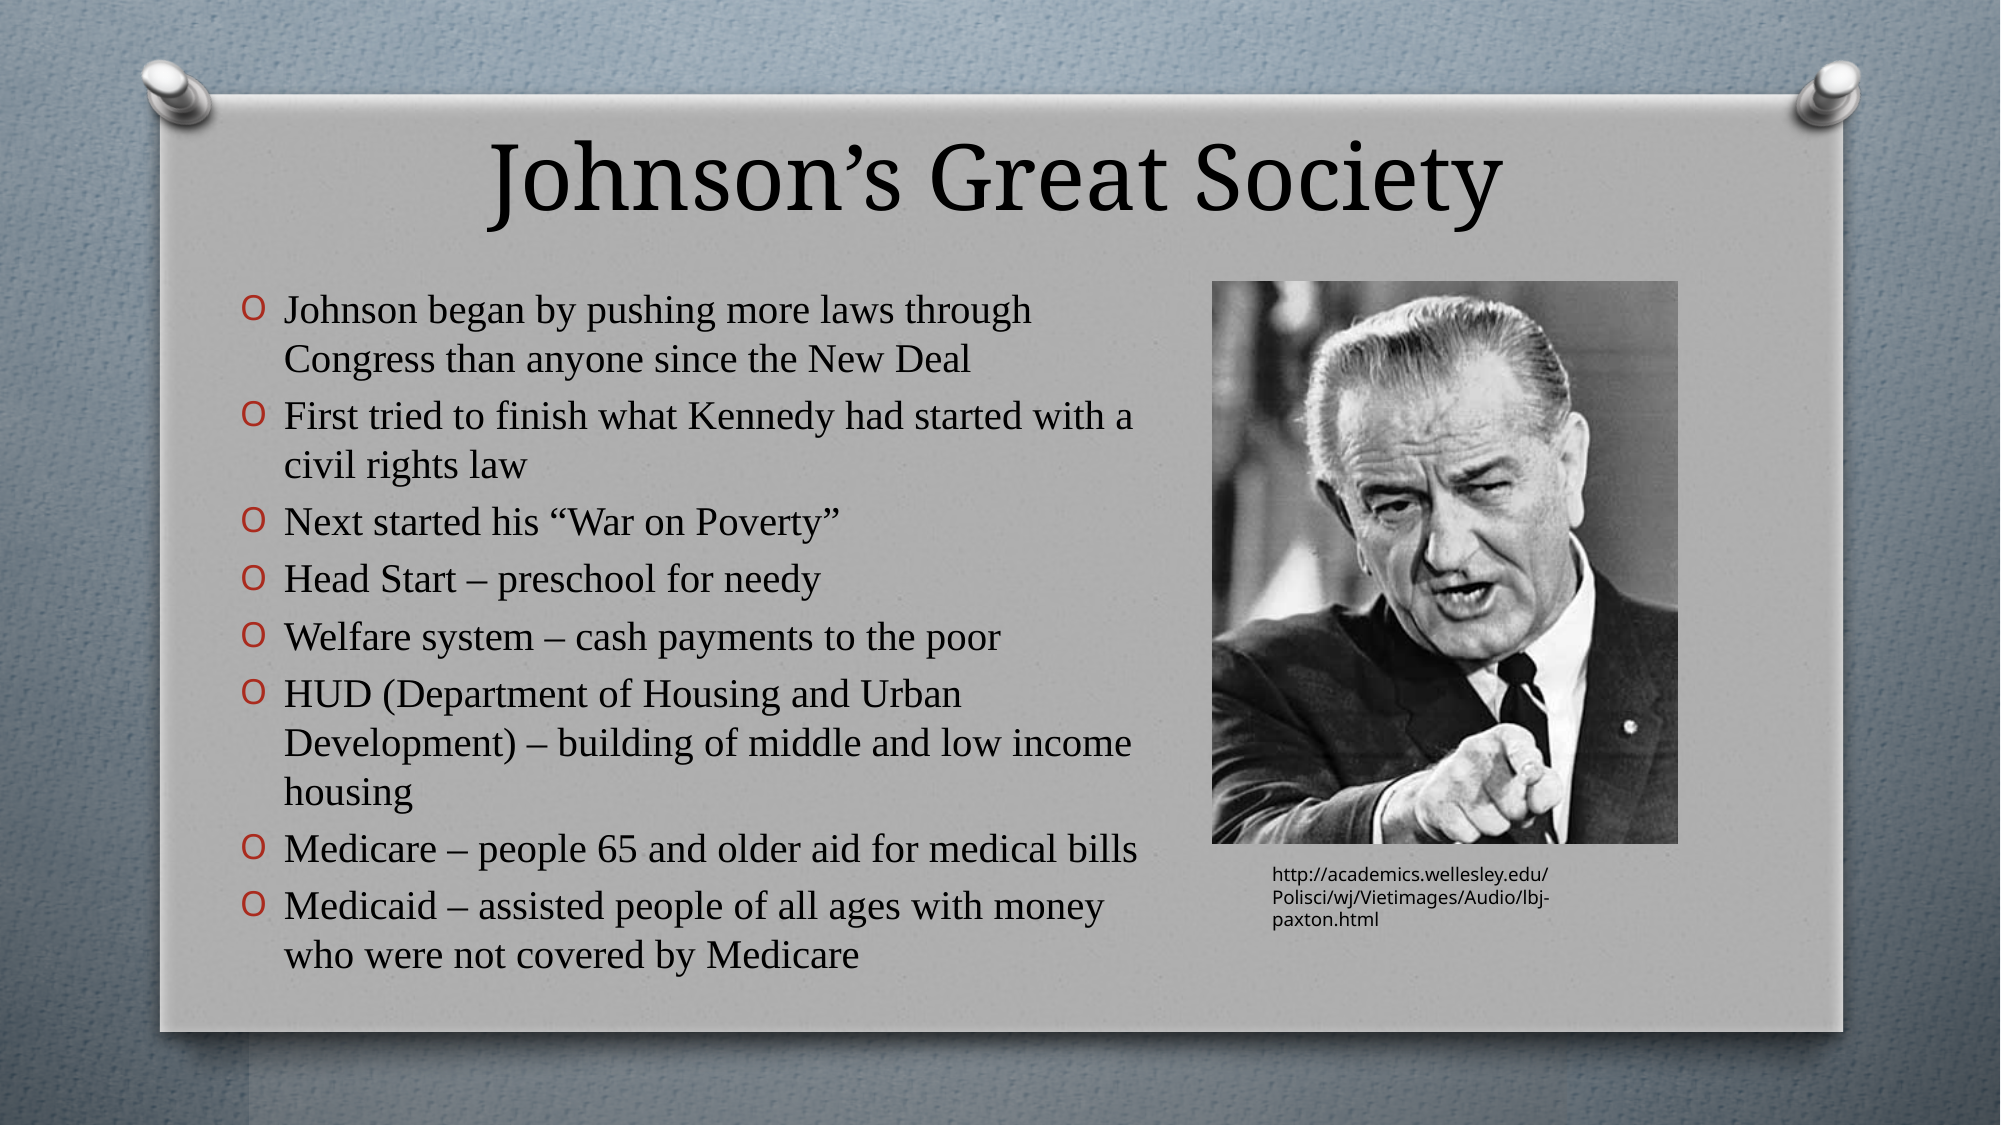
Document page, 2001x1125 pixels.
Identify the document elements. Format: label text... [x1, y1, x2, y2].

text_box http://academics.wellesley.edu/Polisci/wj/Vietimages/Audio/lbj-paxton.html [1257, 855, 1633, 938]
picture [1212, 281, 1678, 844]
title Johnson’s Great Society [425, 75, 1568, 273]
picture [107, 24, 256, 158]
list Johnson began by pushing more laws through Congress than anyone since the New Deal First tried to finish what Kennedy had started with a civil rights law Next started his “War on Poverty” Head Start – preschool for needy Welfare system – cash payments to the poor HUD (Department of Housing and Urban Development) – building of middle and low income housing Medicare – people 65 and older aid for medical bills Medicaid – assisted people of all ages with money who were not covered by Medicare [225, 275, 1163, 1025]
picture [1764, 30, 1911, 161]
